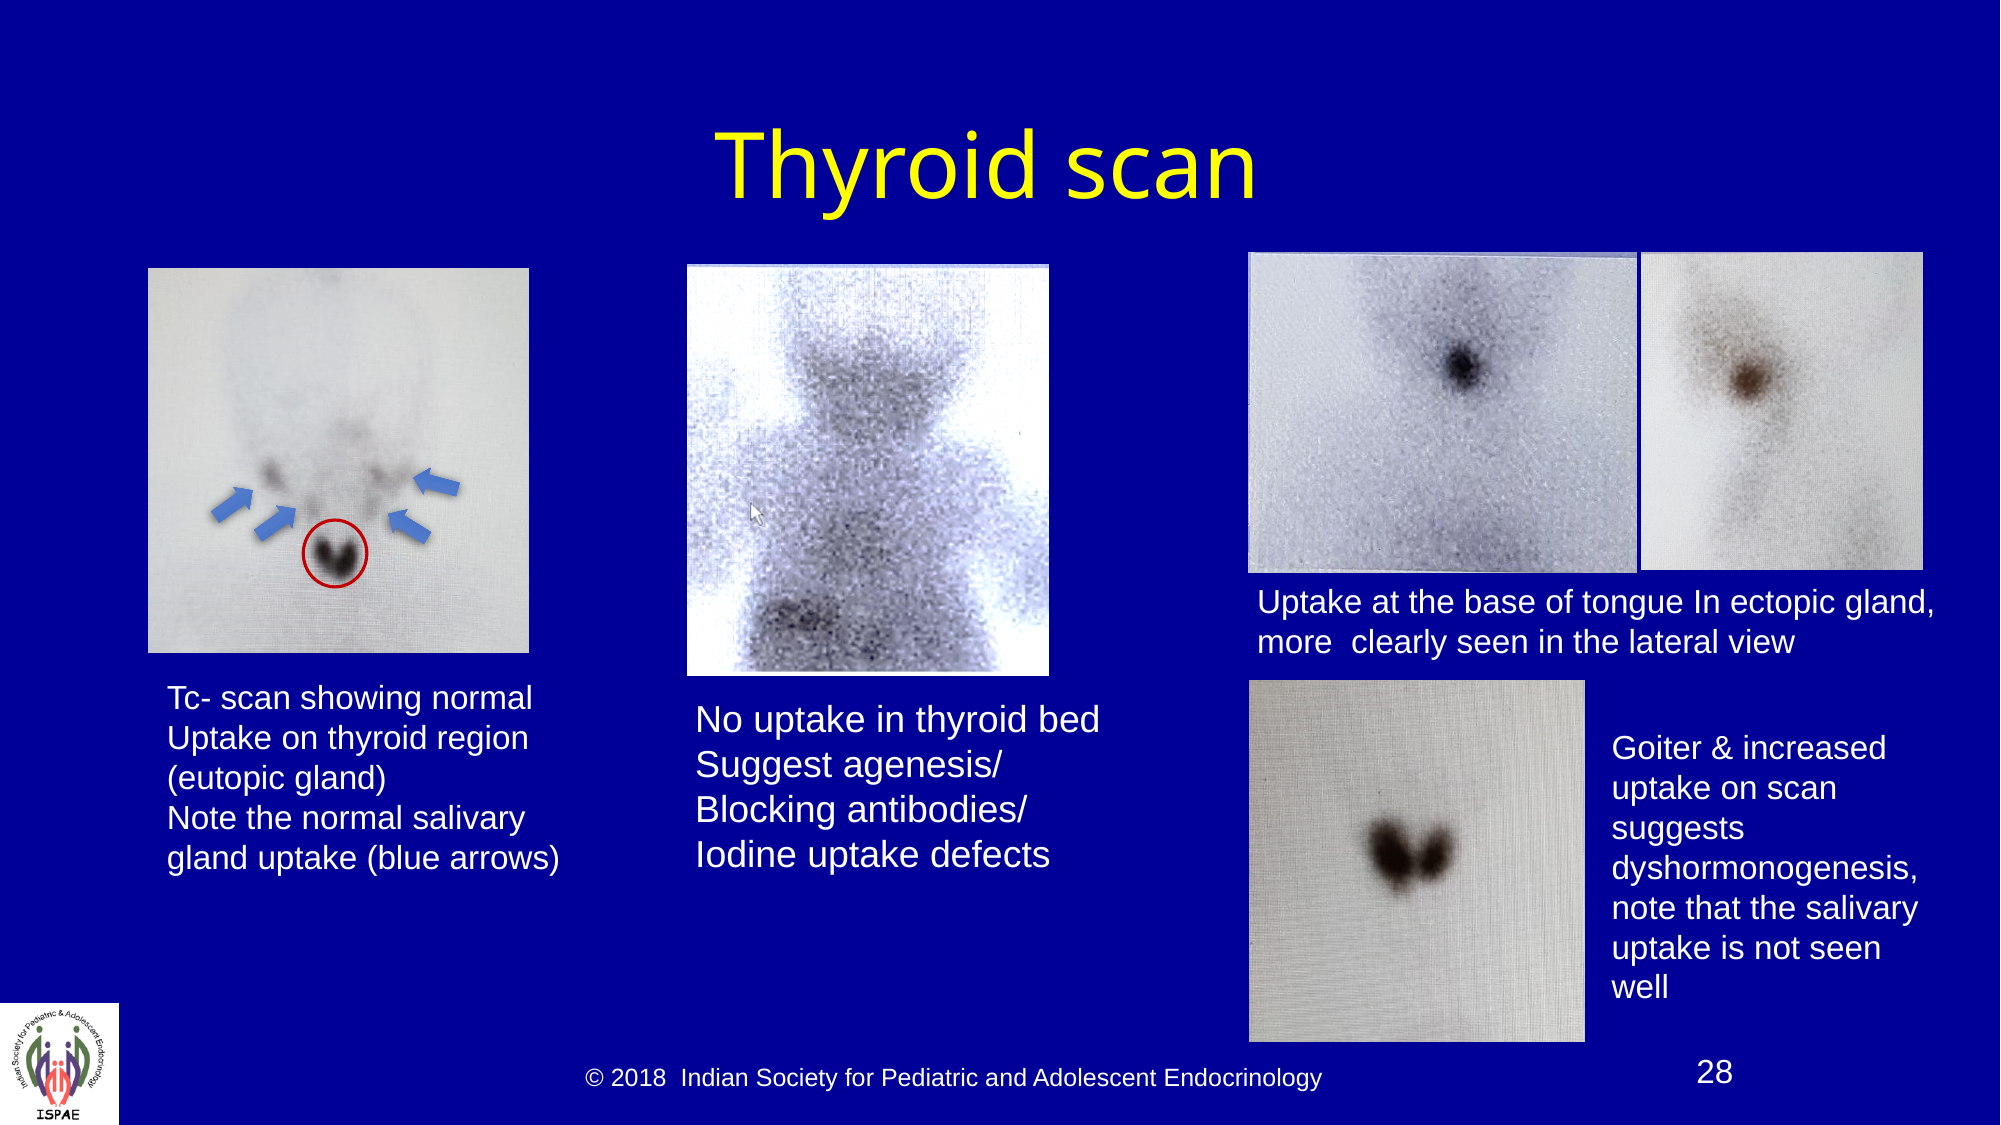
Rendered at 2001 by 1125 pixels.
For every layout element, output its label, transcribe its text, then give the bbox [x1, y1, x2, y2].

title Thyroid scan [137, 59, 1863, 278]
text_box Tc- scan showing normal Uptake on thyroid region (eutopic gland) Note the normal salivary gland uptake (blue arrows) [152, 668, 586, 884]
footer © 2018 Indian Society for Pediatric and Adolescent Endocrinology [566, 1042, 1344, 1110]
picture [148, 268, 529, 653]
slide_number 28 [1489, 1043, 1940, 1103]
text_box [1249, 680, 1956, 1043]
picture [0, 1003, 119, 1125]
picture [687, 264, 1049, 676]
text_box No uptake in thyroid bed Suggest agenesis/ Blocking antibodies/ Iodine uptake defects [680, 687, 1127, 882]
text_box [1237, 252, 1965, 669]
